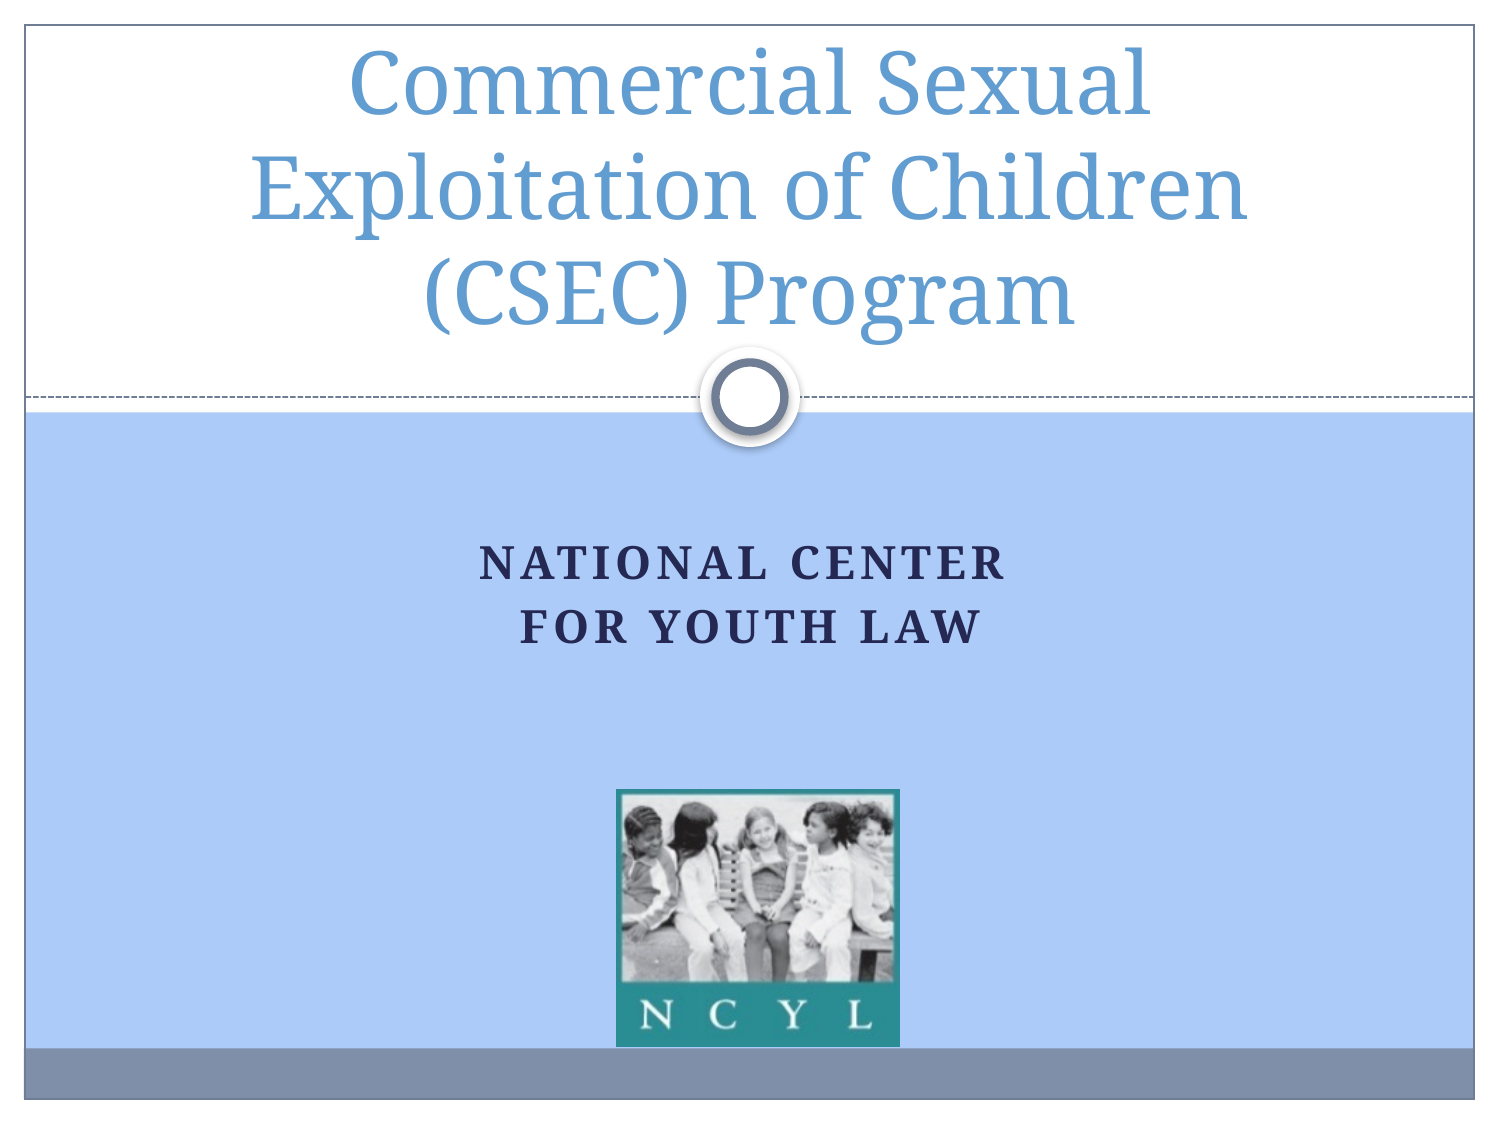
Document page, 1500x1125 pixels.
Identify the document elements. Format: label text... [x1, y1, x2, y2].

picture [616, 788, 901, 1047]
title Commercial Sexual Exploitation of Children (CSEC) Program [112, 62, 1388, 350]
subtitle National Center for Youth Law [225, 462, 1275, 750]
